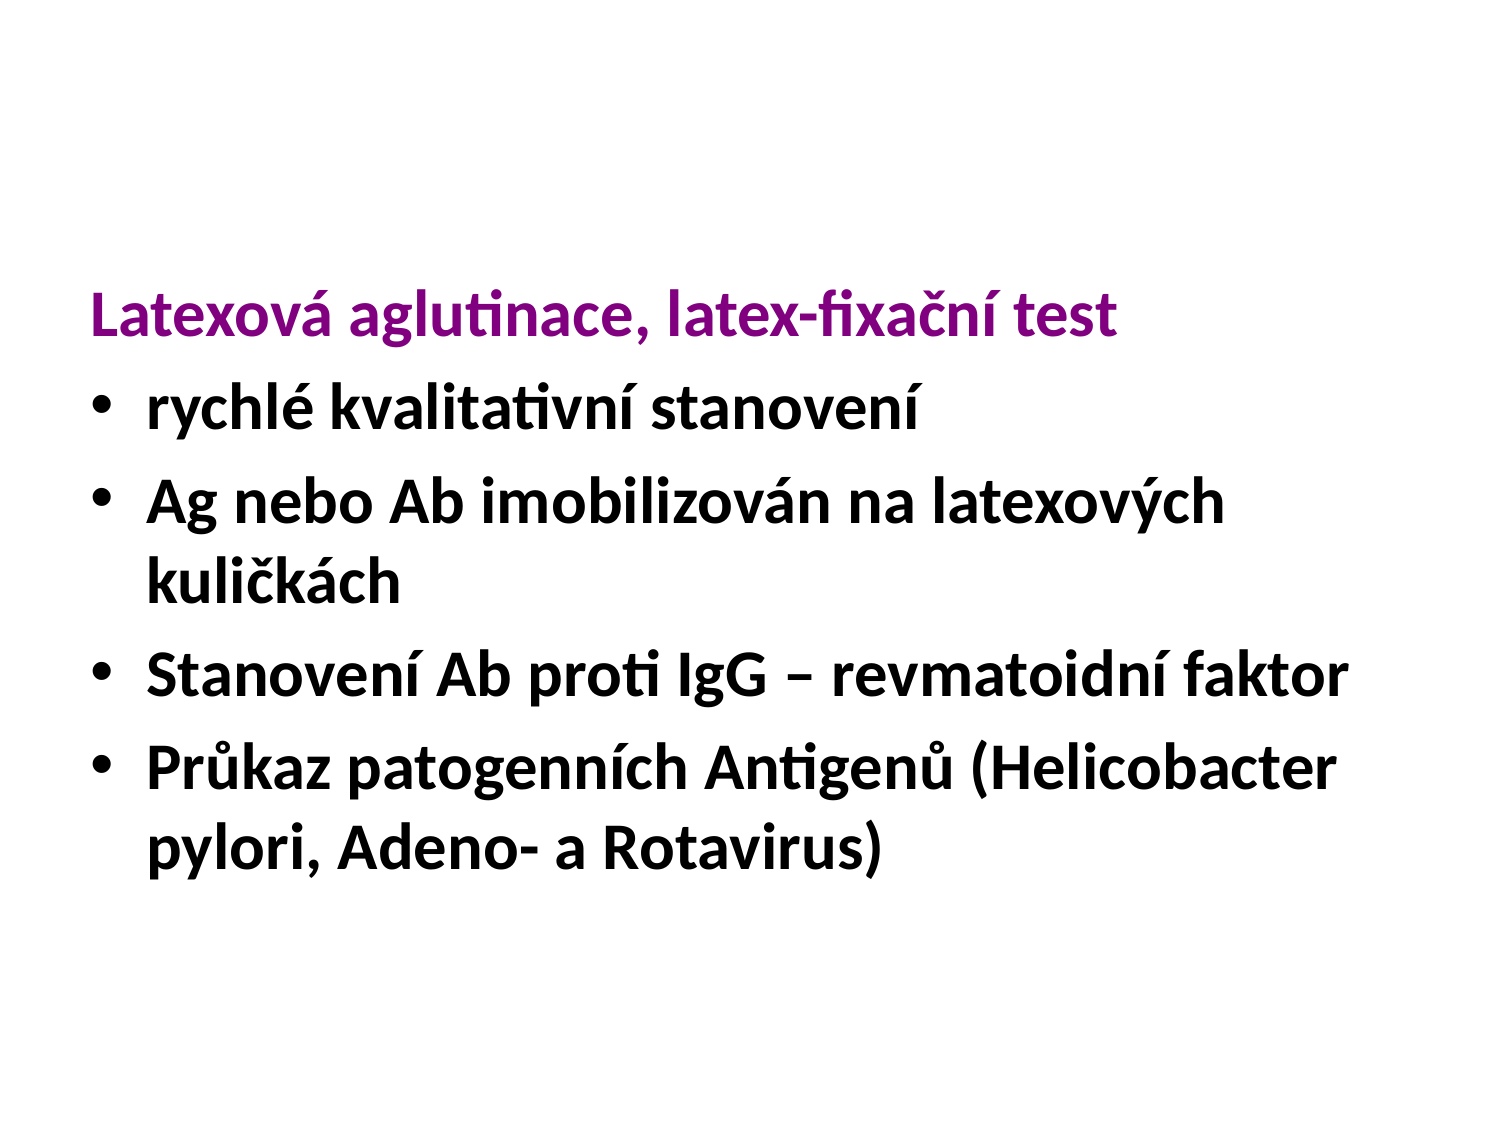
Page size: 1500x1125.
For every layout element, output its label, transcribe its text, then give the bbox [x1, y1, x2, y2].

list Latexová aglutinace, latex-fixační test rychlé kvalitativní stanovení Ag nebo Ab imobilizován na latexových kuličkách Stanovení Ab proti IgG – revmatoidní faktor Průkaz patogenních Antigenů (Helicobacter pylori, Adeno- a Rotavirus) [75, 262, 1425, 1005]
